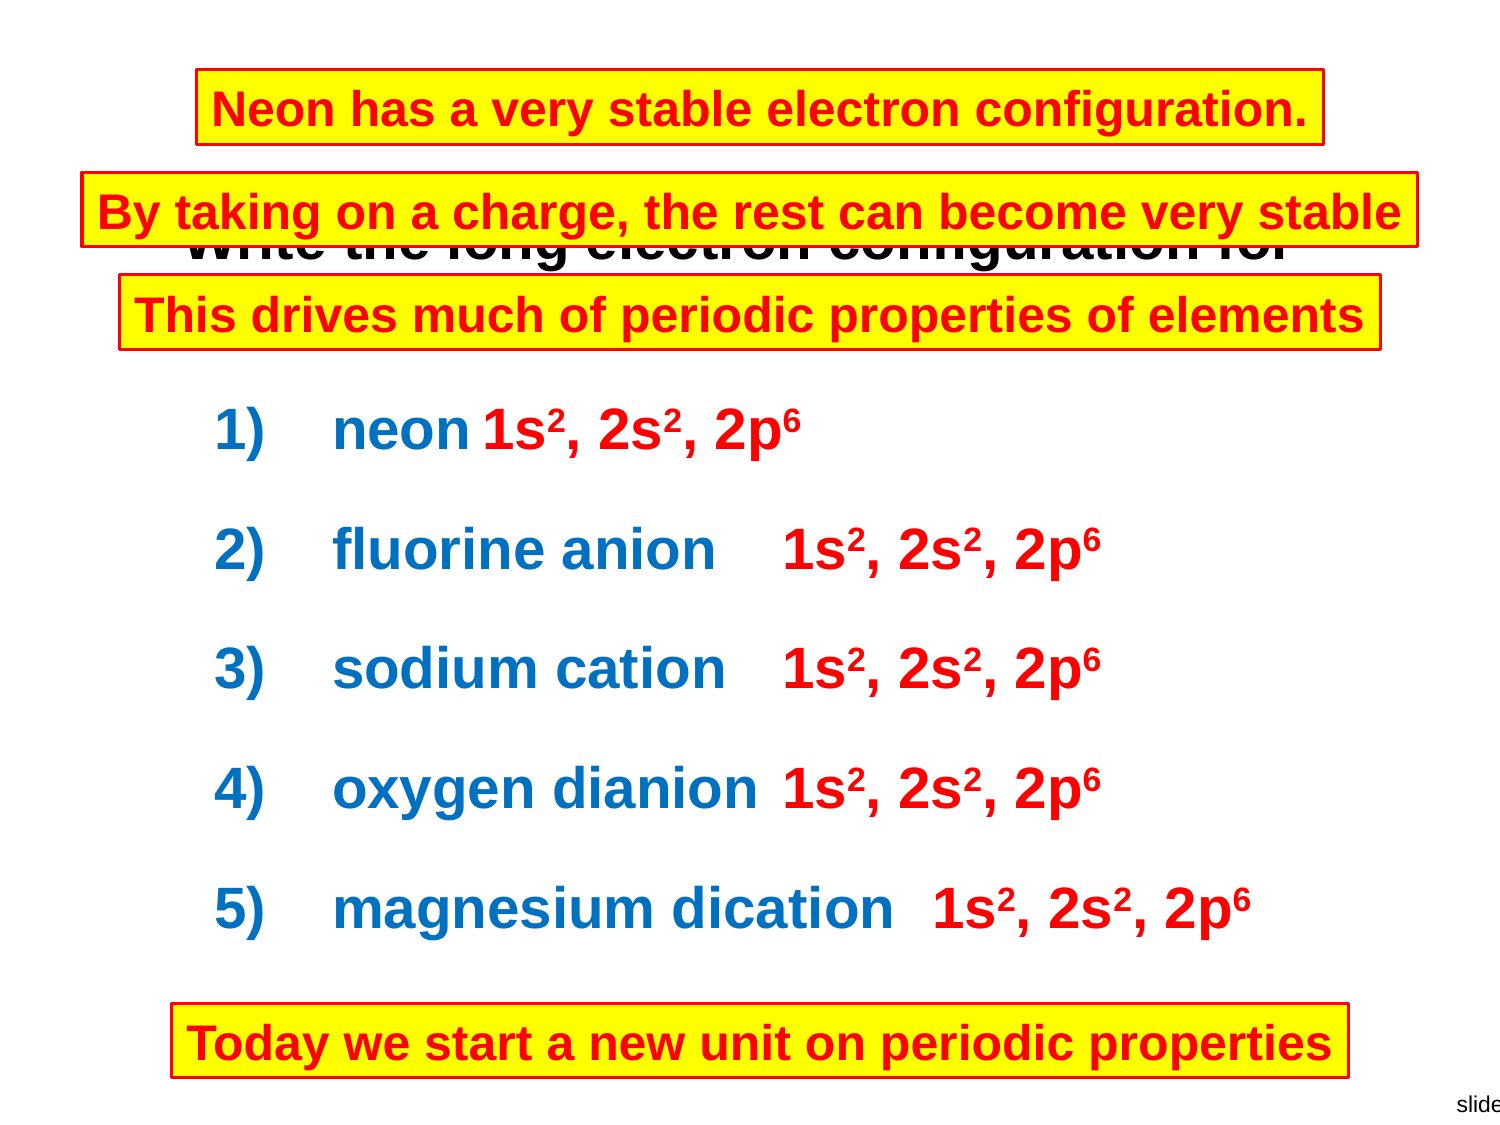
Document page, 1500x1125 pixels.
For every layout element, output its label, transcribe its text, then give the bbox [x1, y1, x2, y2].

list Write the long electron configuration for each atom: 1) neon 1s2, 2s2, 2p6 2) fluorine anion 1s2, 2s2, 2p6 3) sodium cation 1s2, 2s2, 2p6 4) oxygen dianion 1s2, 2s2, 2p6 5) magnesium dication 1s2, 2s2, 2p6 [167, 247, 1333, 274]
text_box Neon has a very stable electron configuration. [196, 69, 1324, 145]
text_box This drives much of periodic properties of elements [119, 274, 1381, 350]
title Do Now [30, 45, 1470, 165]
text_box Today we start a new unit on periodic properties [171, 1003, 1349, 1078]
list Write the long electron configuration for each atom: 1) neon 1s2, 2s2, 2p6 2) fluorine anion 1s2, 2s2, 2p6 3) sodium cation 1s2, 2s2, 2p6 4) oxygen dianion 1s2, 2s2, 2p6 5) magnesium dication 1s2, 2s2, 2p6 [167, 350, 1333, 1055]
text_box By taking on a charge, the rest can become very stable [81, 172, 1418, 247]
